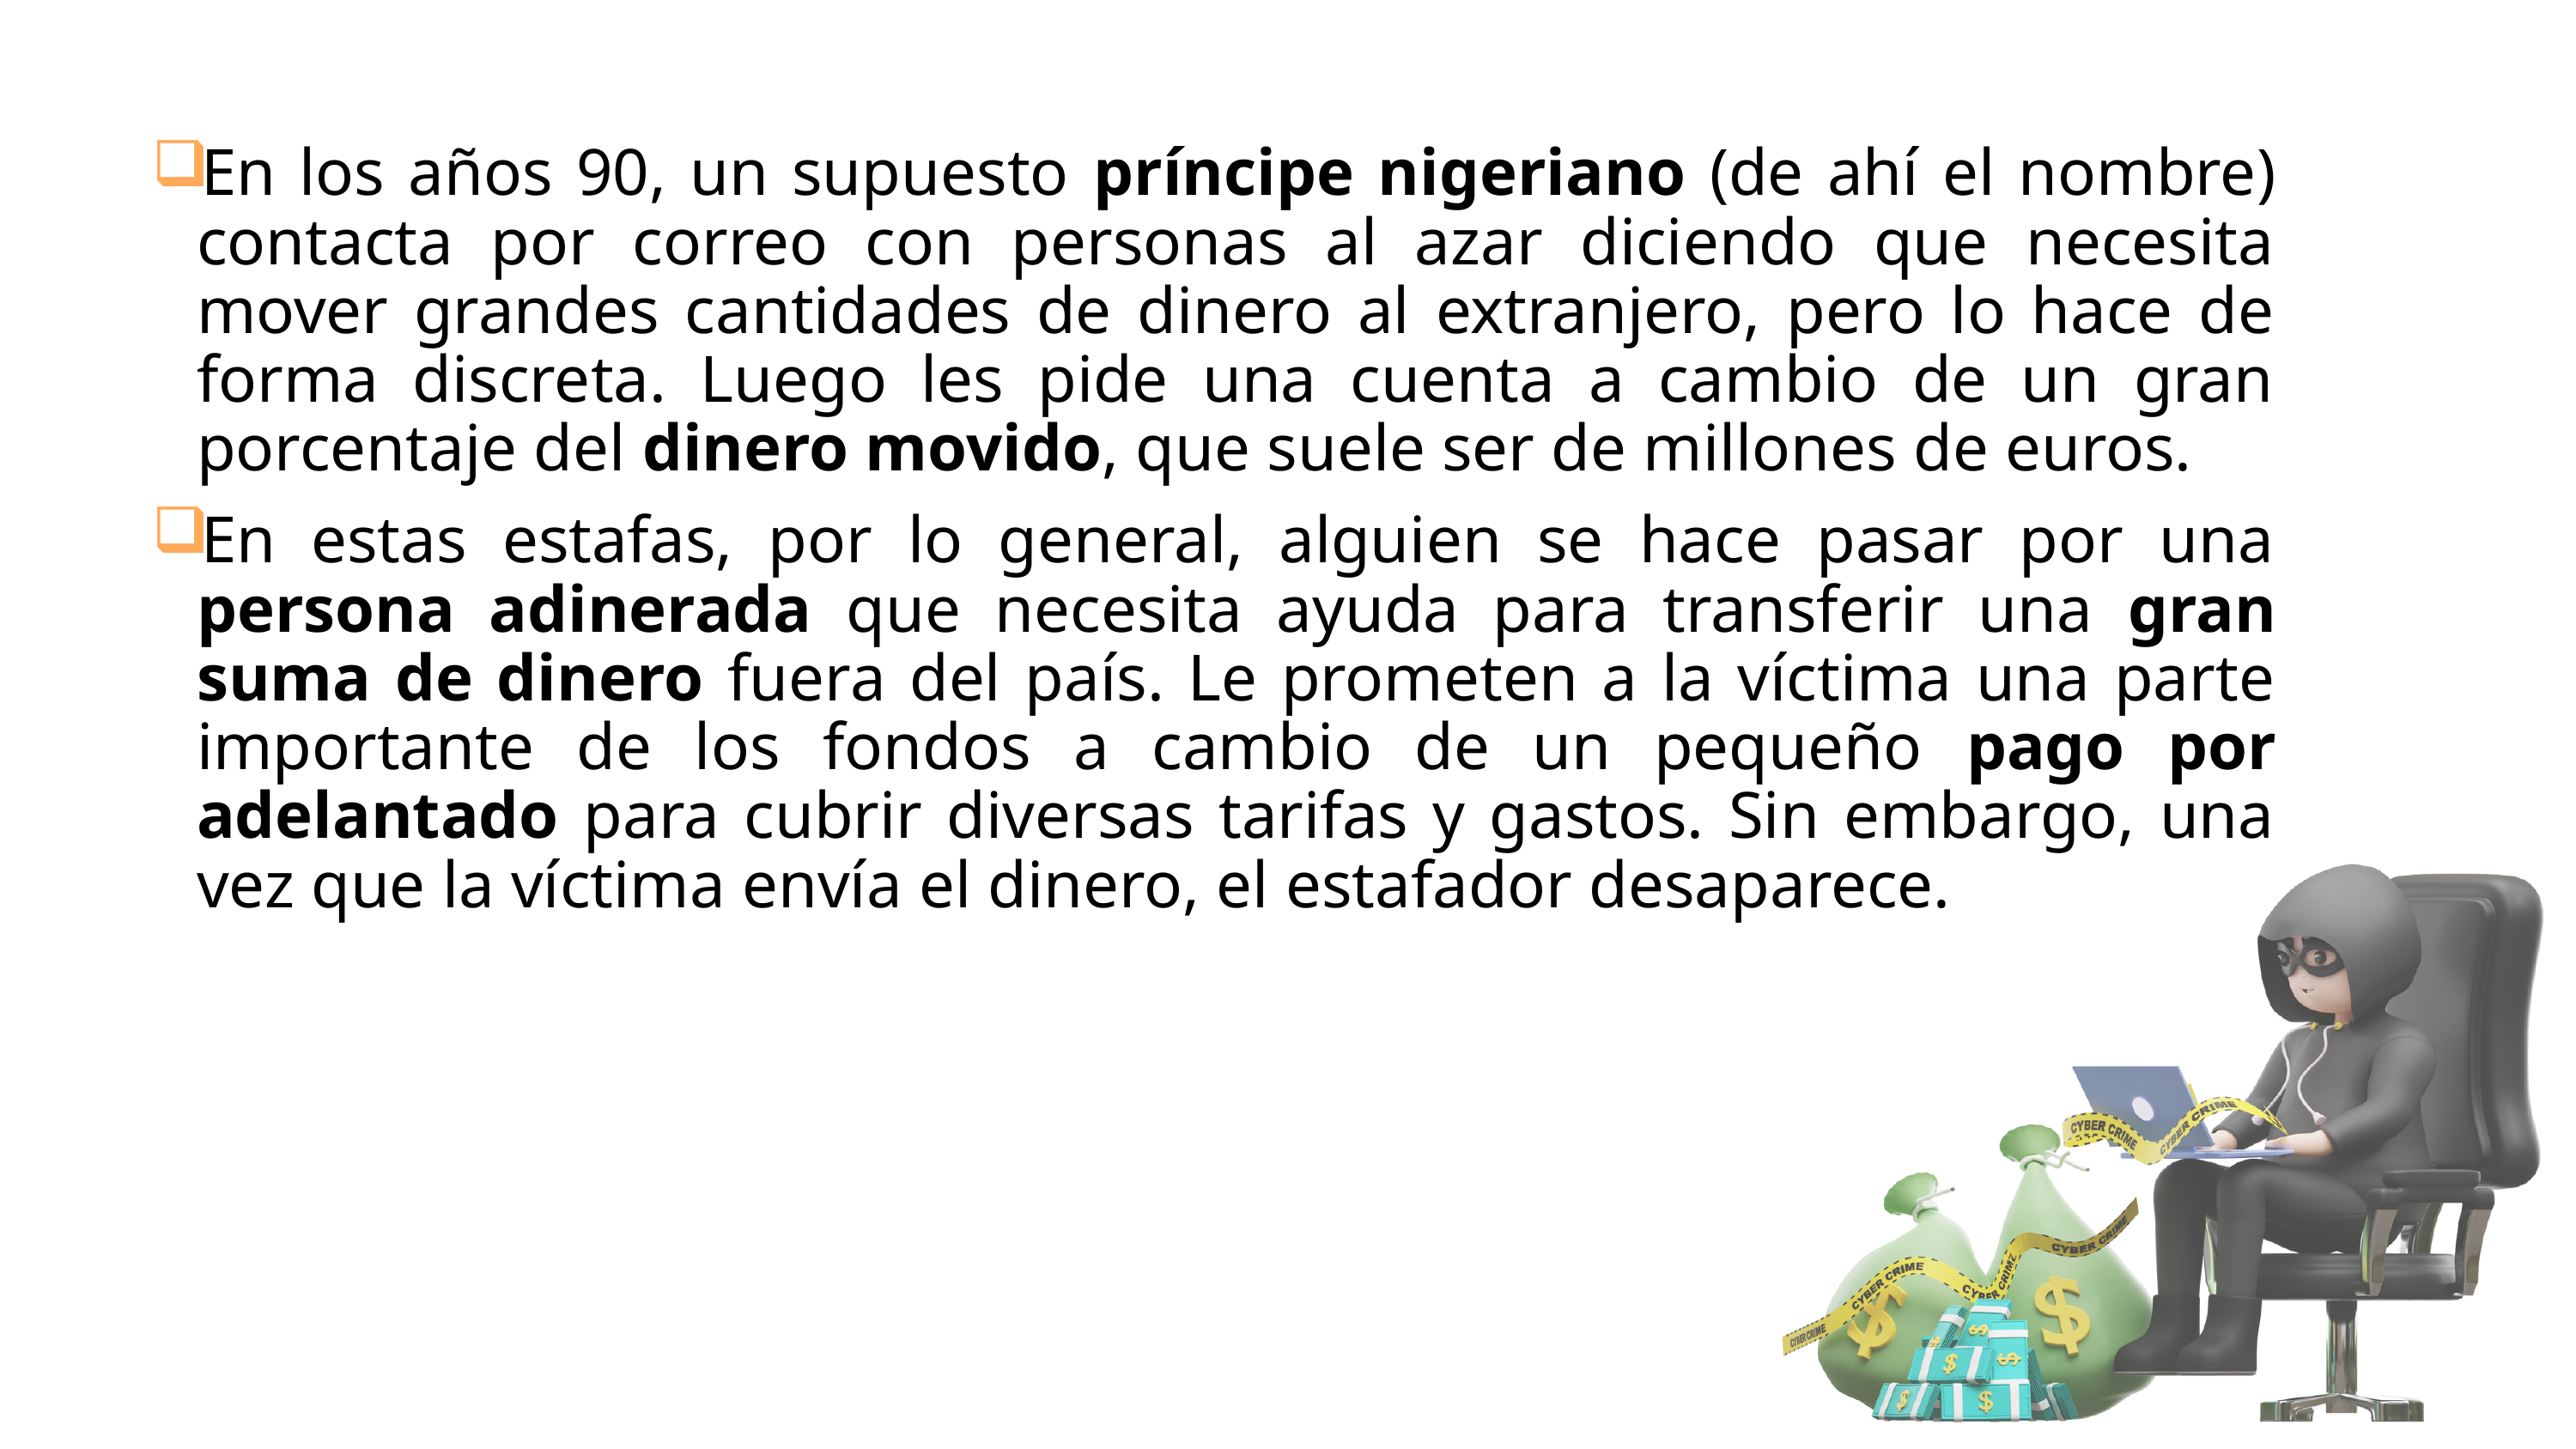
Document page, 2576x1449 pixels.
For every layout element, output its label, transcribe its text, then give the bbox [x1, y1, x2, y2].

list En los años 90, un supuesto príncipe nigeriano (de ahí el nombre) contacta por correo con personas al azar diciendo que necesita mover grandes cantidades de dinero al extranjero, pero lo hace de forma discreta. Luego les pide una cuenta a cambio de un gran porcentaje del dinero movido, que suele ser de millones de euros. En estas estafas, por lo general, alguien se hace pasar por una persona adinerada que necesita ayuda para transferir una gran suma de dinero fuera del país. Le prometen a la víctima una parte importante de los fondos a cambio de un pequeño pago por adelantado para cubrir diversas tarifas y gastos. Sin embargo, una vez que la víctima envía el dinero, el estafador desaparece. [139, 134, 2290, 1033]
text_box [1781, 864, 2544, 1422]
